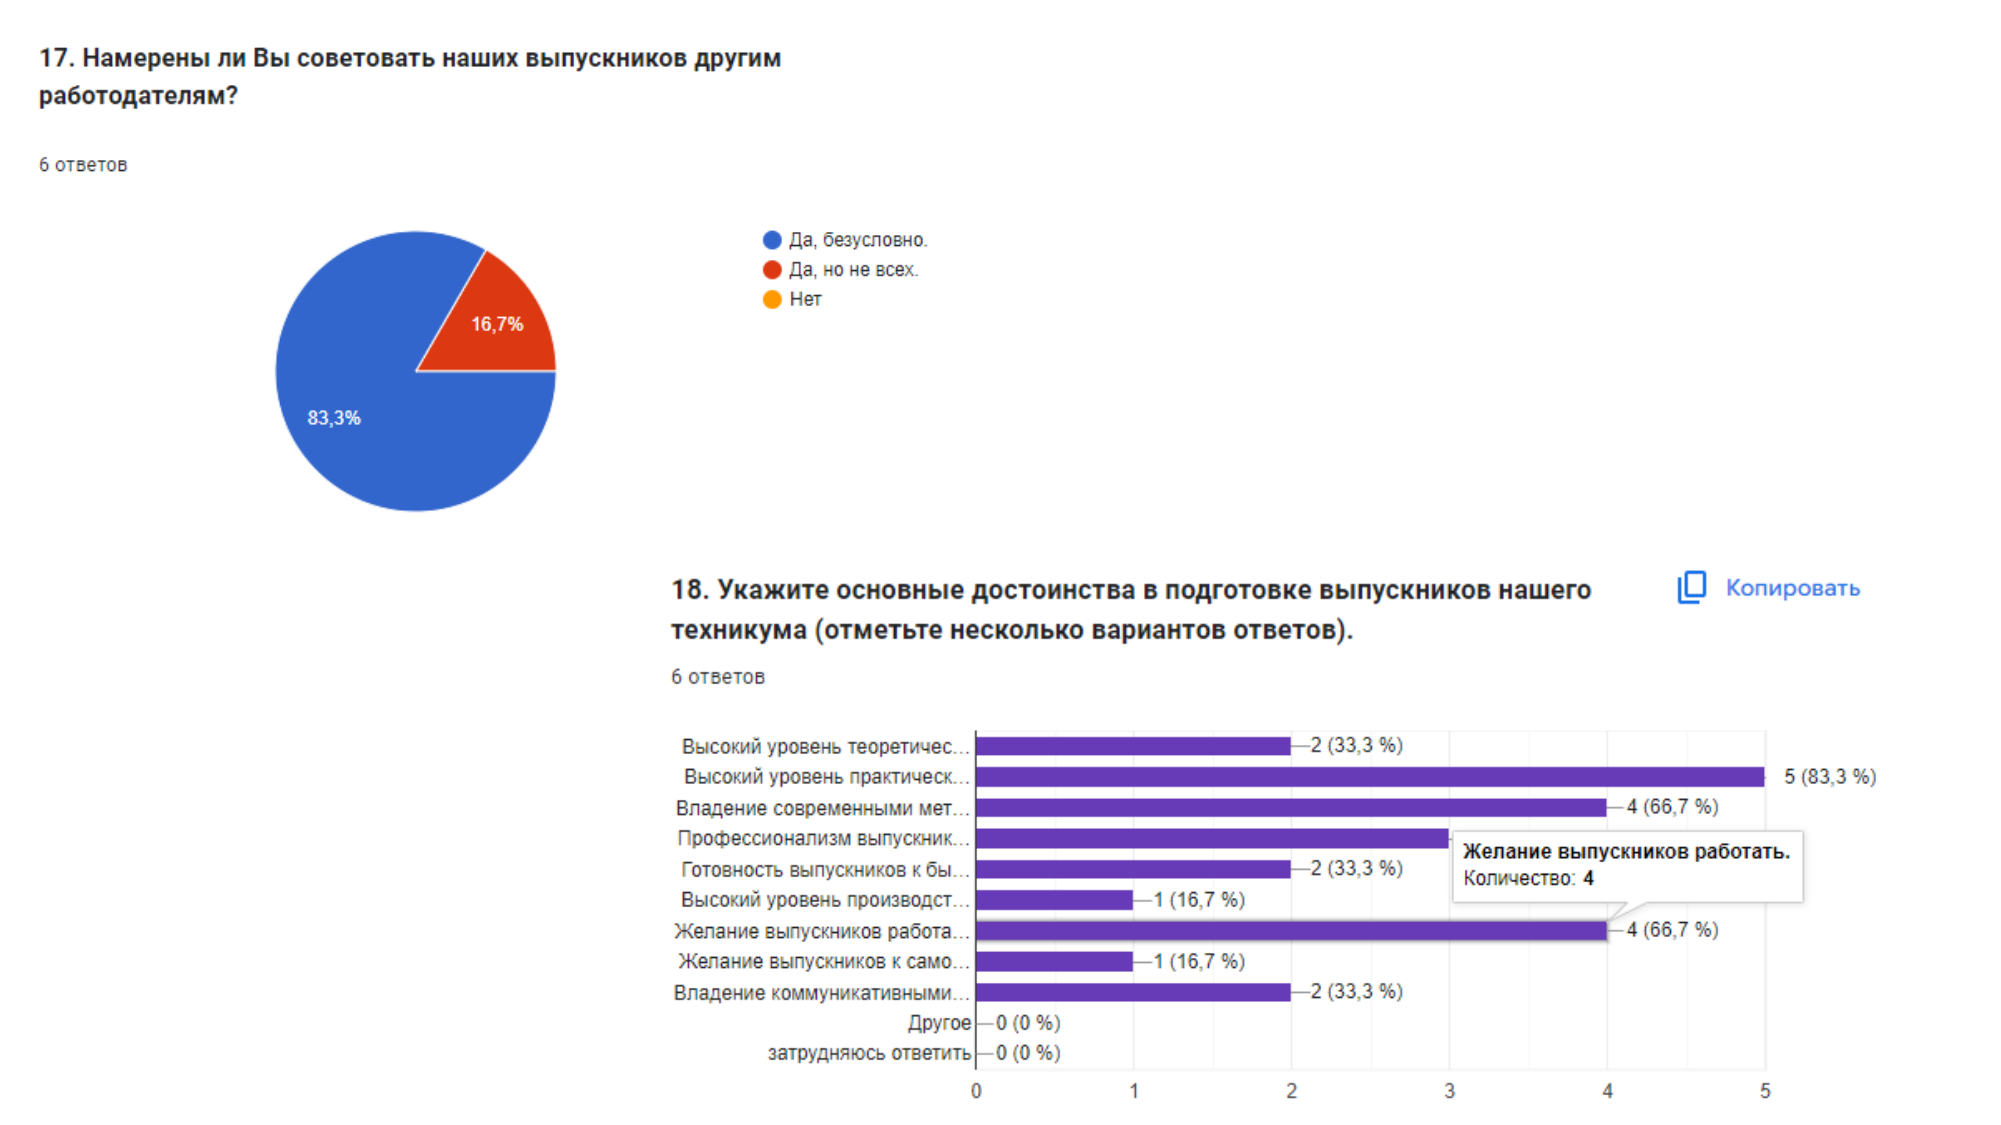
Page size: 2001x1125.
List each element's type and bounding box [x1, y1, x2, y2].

picture [658, 561, 1881, 1125]
picture [25, 34, 951, 528]
